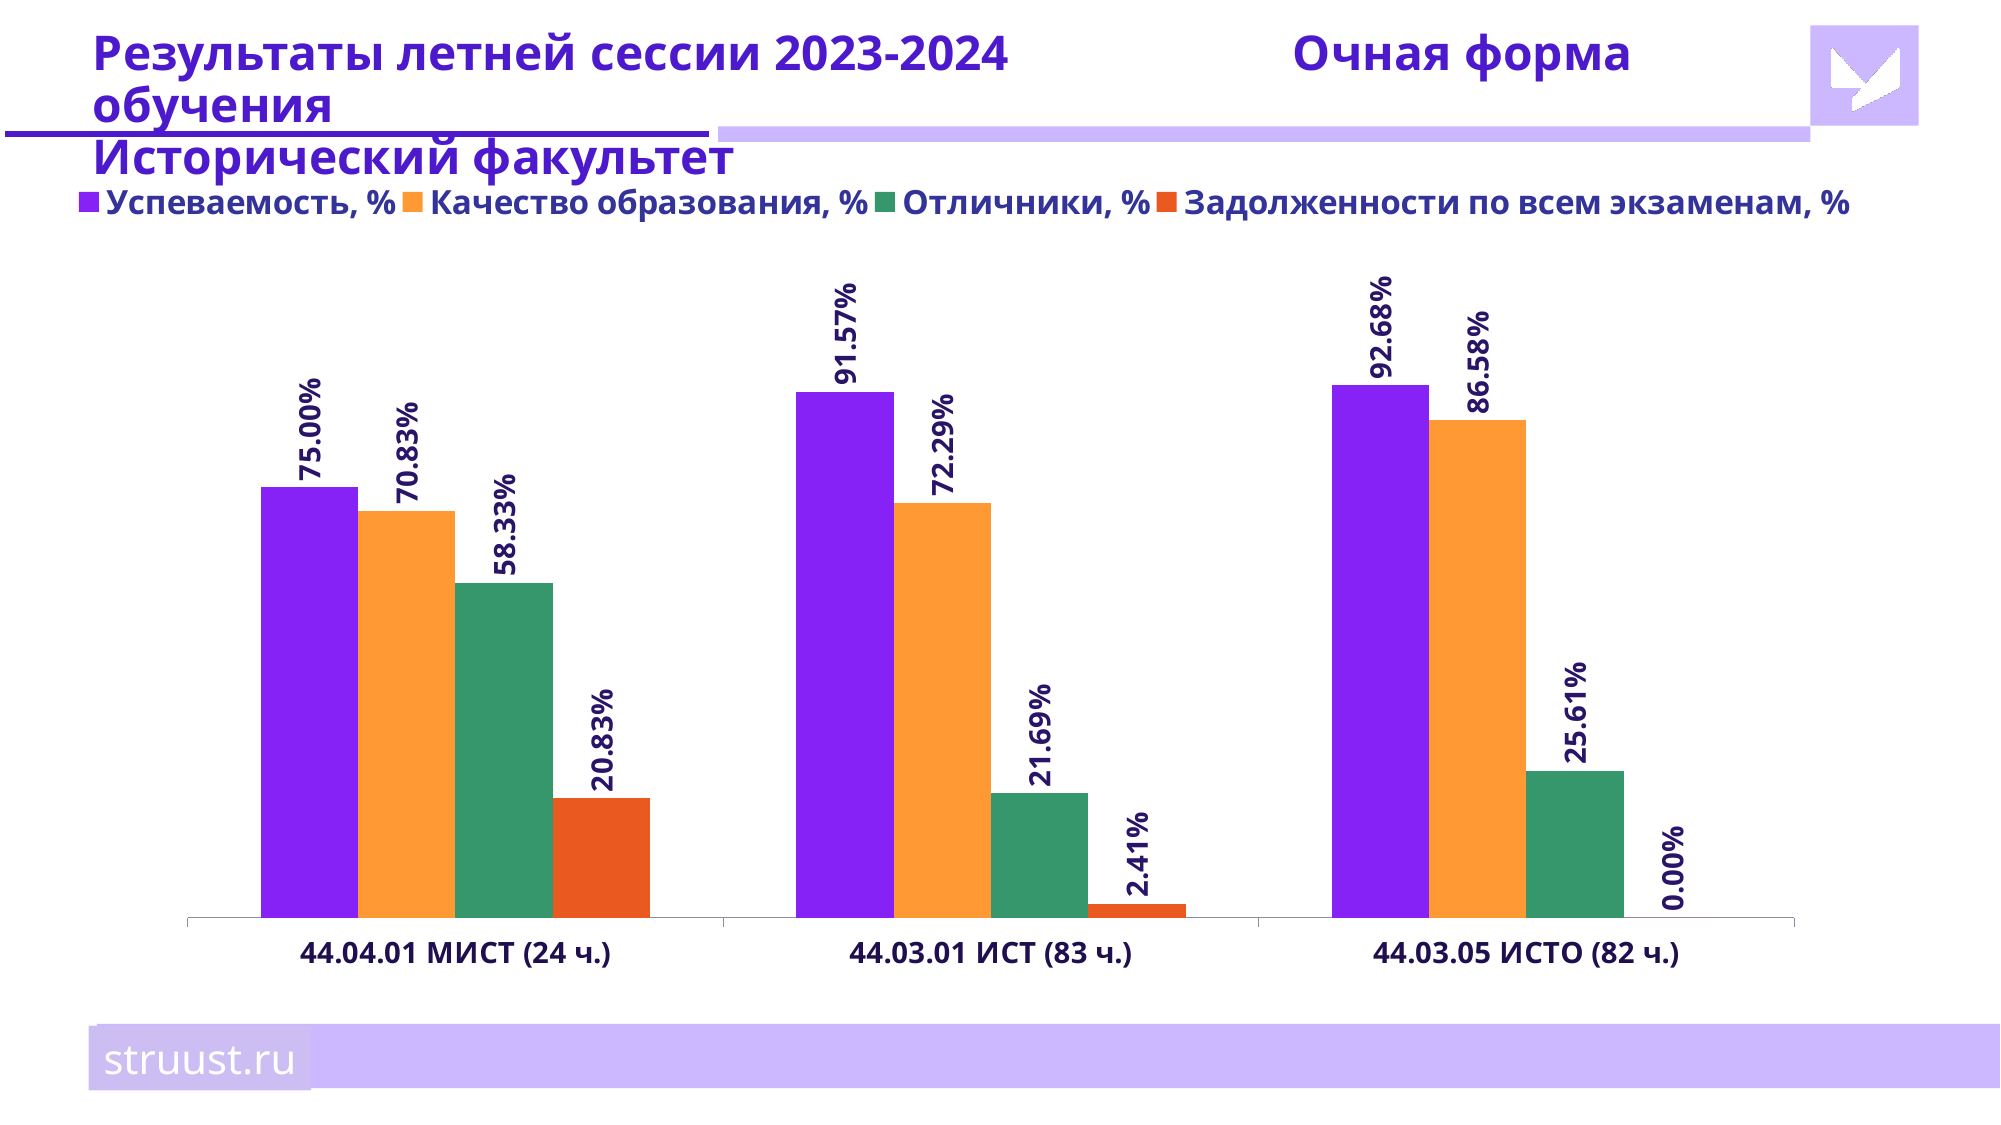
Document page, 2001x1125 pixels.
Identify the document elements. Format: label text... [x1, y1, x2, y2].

text_box struust.ru [88, 1025, 312, 1091]
picture [1829, 43, 1901, 116]
chart [0, 153, 1932, 996]
title Результаты летней сессии 2023-2024 Очная форма обучения Исторический факультет [78, 19, 1808, 89]
